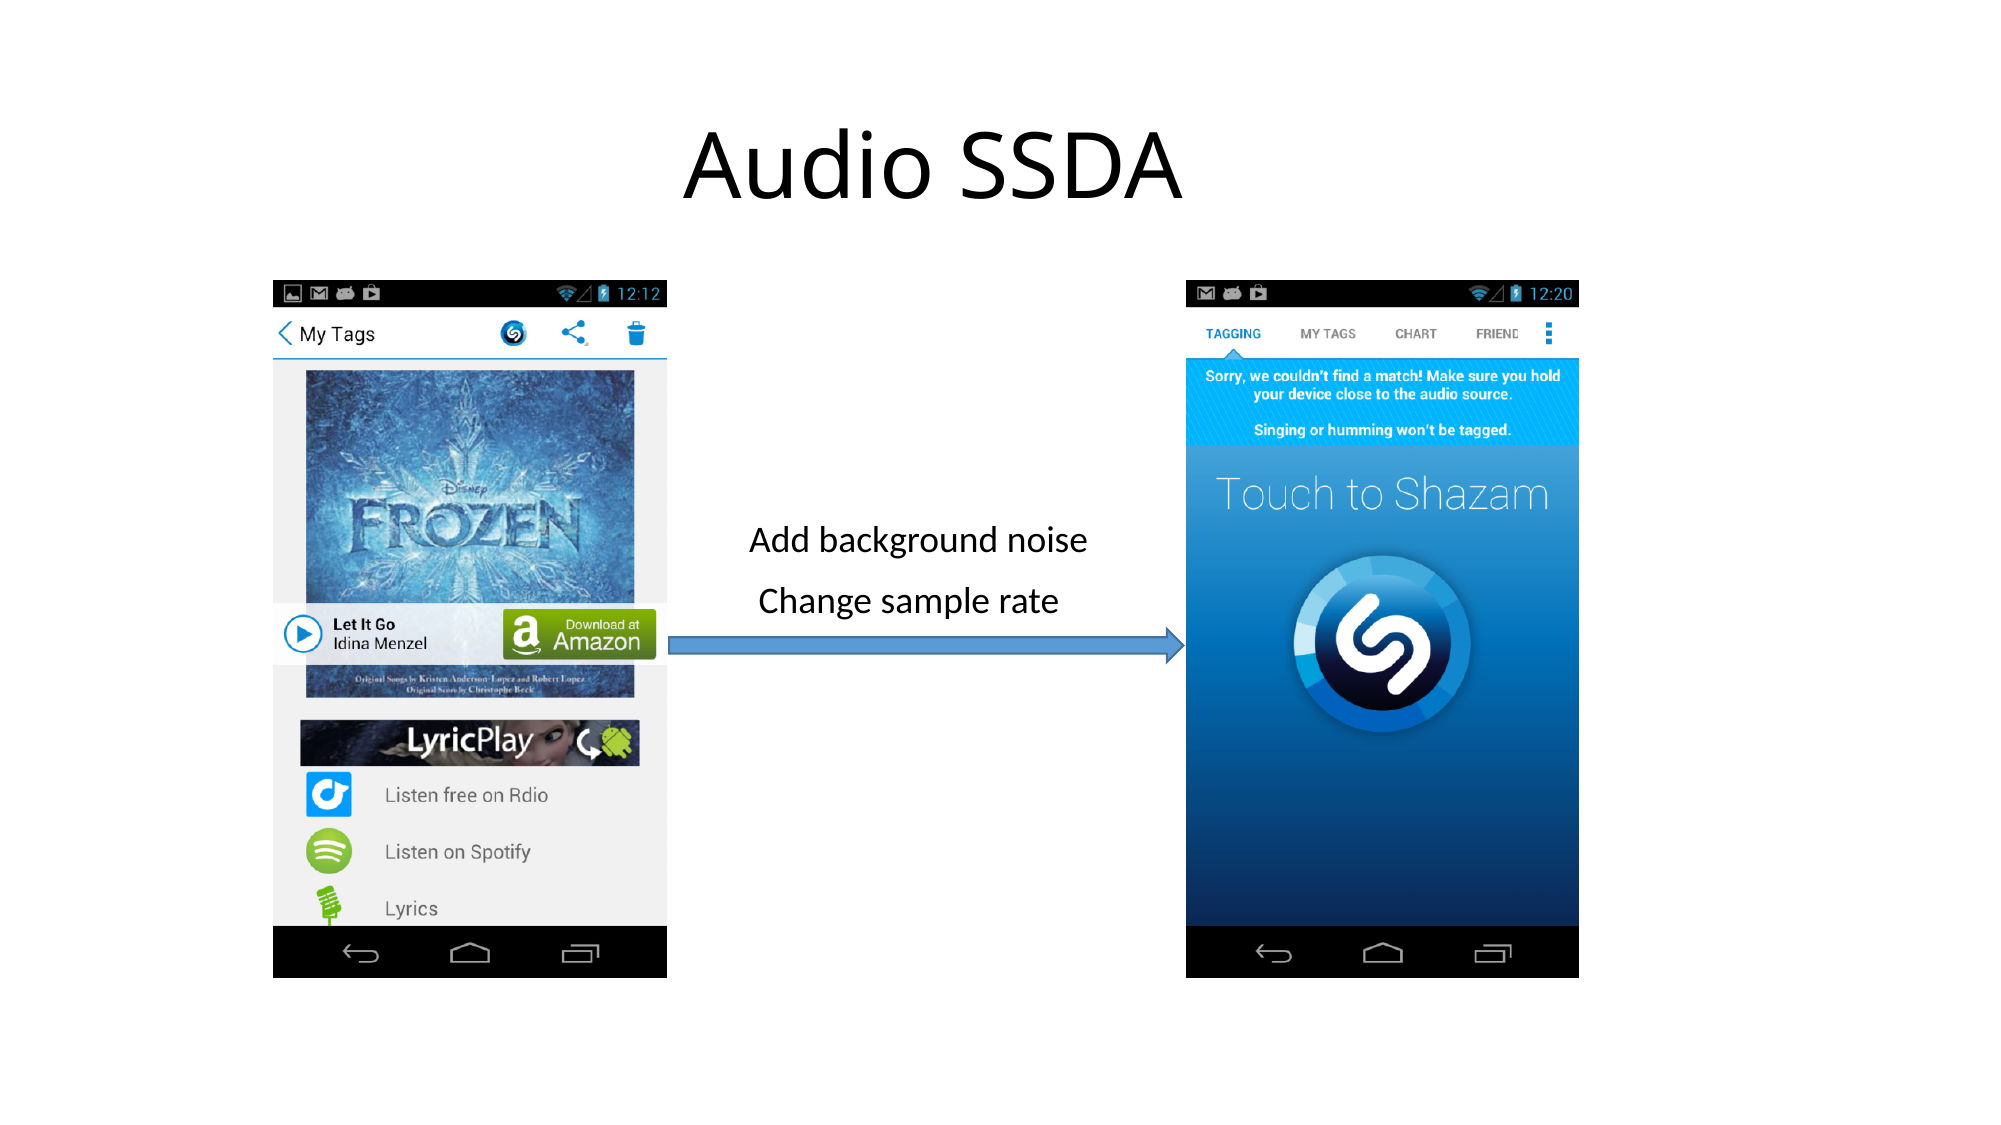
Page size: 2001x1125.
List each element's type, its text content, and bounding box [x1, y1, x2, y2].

picture [1300, 370, 1304, 380]
picture [1334, 370, 1341, 380]
picture [1263, 392, 1274, 399]
picture [1532, 370, 1538, 380]
picture [1457, 373, 1463, 380]
picture [1311, 428, 1317, 435]
picture [272, 277, 669, 981]
picture [1418, 428, 1424, 435]
picture [1322, 392, 1331, 399]
picture [1405, 392, 1415, 399]
picture [1440, 424, 1445, 435]
picture [1339, 374, 1353, 380]
picture [1475, 428, 1480, 438]
picture [1428, 371, 1434, 380]
picture [1347, 428, 1361, 435]
picture [1484, 428, 1489, 438]
picture [1186, 446, 1579, 981]
picture [1275, 373, 1292, 380]
picture [1308, 371, 1319, 380]
picture [1442, 370, 1454, 380]
picture [1480, 392, 1491, 399]
picture [1541, 370, 1560, 380]
picture [1492, 424, 1506, 435]
picture [1499, 392, 1507, 399]
picture [1377, 428, 1392, 438]
picture [1186, 277, 1579, 359]
picture [1421, 388, 1456, 399]
picture [1236, 373, 1241, 384]
picture [1469, 373, 1478, 380]
picture [1409, 428, 1415, 435]
picture [1338, 428, 1344, 435]
picture [1251, 374, 1259, 380]
text_box Add background noise [734, 507, 1121, 568]
text_box Change sample rate [744, 568, 1109, 629]
picture [1408, 370, 1418, 380]
picture [1482, 373, 1489, 380]
picture [1503, 373, 1521, 384]
picture [1314, 392, 1323, 399]
picture [1273, 428, 1304, 438]
picture [1467, 428, 1475, 435]
picture [1427, 425, 1434, 435]
picture [1342, 388, 1350, 399]
title Audio SSDA [669, 59, 1863, 278]
picture [1381, 373, 1395, 380]
picture [1321, 371, 1327, 380]
picture [1364, 428, 1370, 435]
picture [1291, 388, 1311, 399]
picture [1221, 373, 1235, 380]
text_box [669, 626, 1185, 665]
picture [1329, 424, 1334, 435]
picture [1396, 388, 1402, 399]
picture [1398, 428, 1407, 434]
